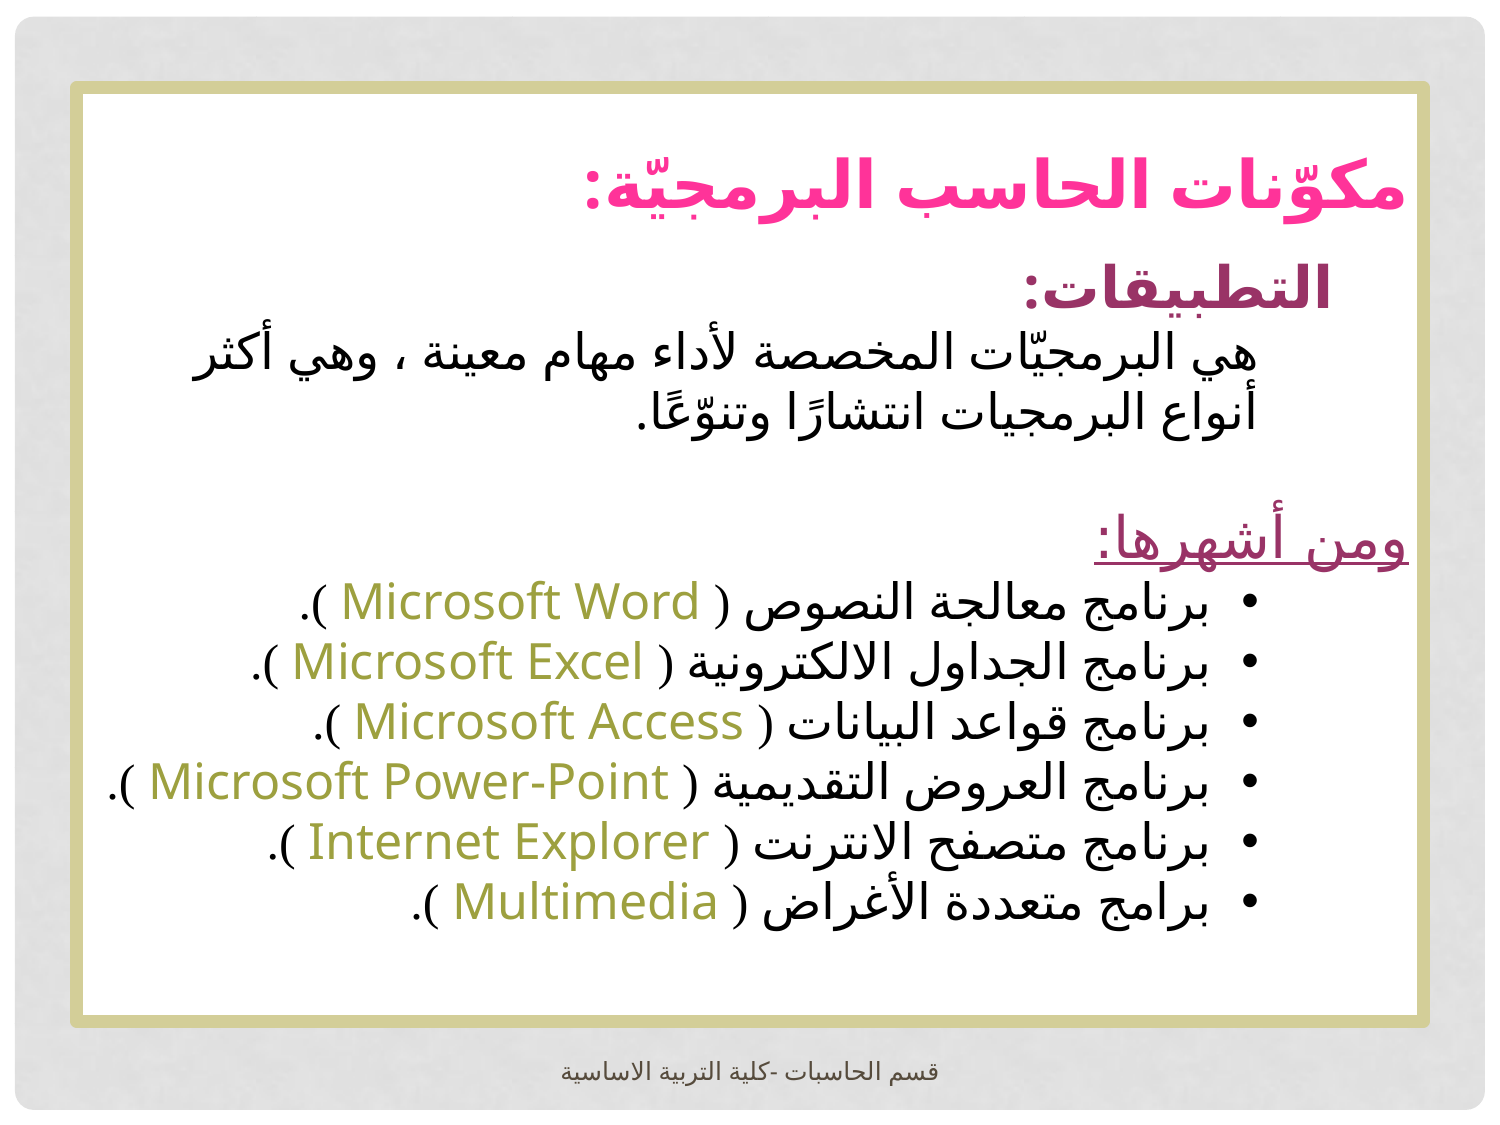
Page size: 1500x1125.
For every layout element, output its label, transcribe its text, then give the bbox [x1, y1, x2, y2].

footer قسم الحاسبات -كلية التربية الاساسية [512, 1042, 988, 1103]
text_box [75, 85, 1425, 1024]
text_box مكوّنات الحاسب البرمجيّة: التطبيقات: هي البرمجيّات المخصصة لأداء مهام معينة ، وهي أكثر أنواع البرمجيات انتشارًا وتنوّعًا. ومن أشهرها: برنامج معالجة النصوص ( Microsoft Word ). برنامج الجداول الالكترونية ( Microsoft Excel ). برنامج قواعد البيانات ( Microsoft Access ). برنامج العروض التقديمية ( Microsoft Power-Point ). برنامج متصفح الانترنت ( Internet Explorer ). برامج متعددة الأغراض ( Multimedia ). [76, 90, 1424, 997]
